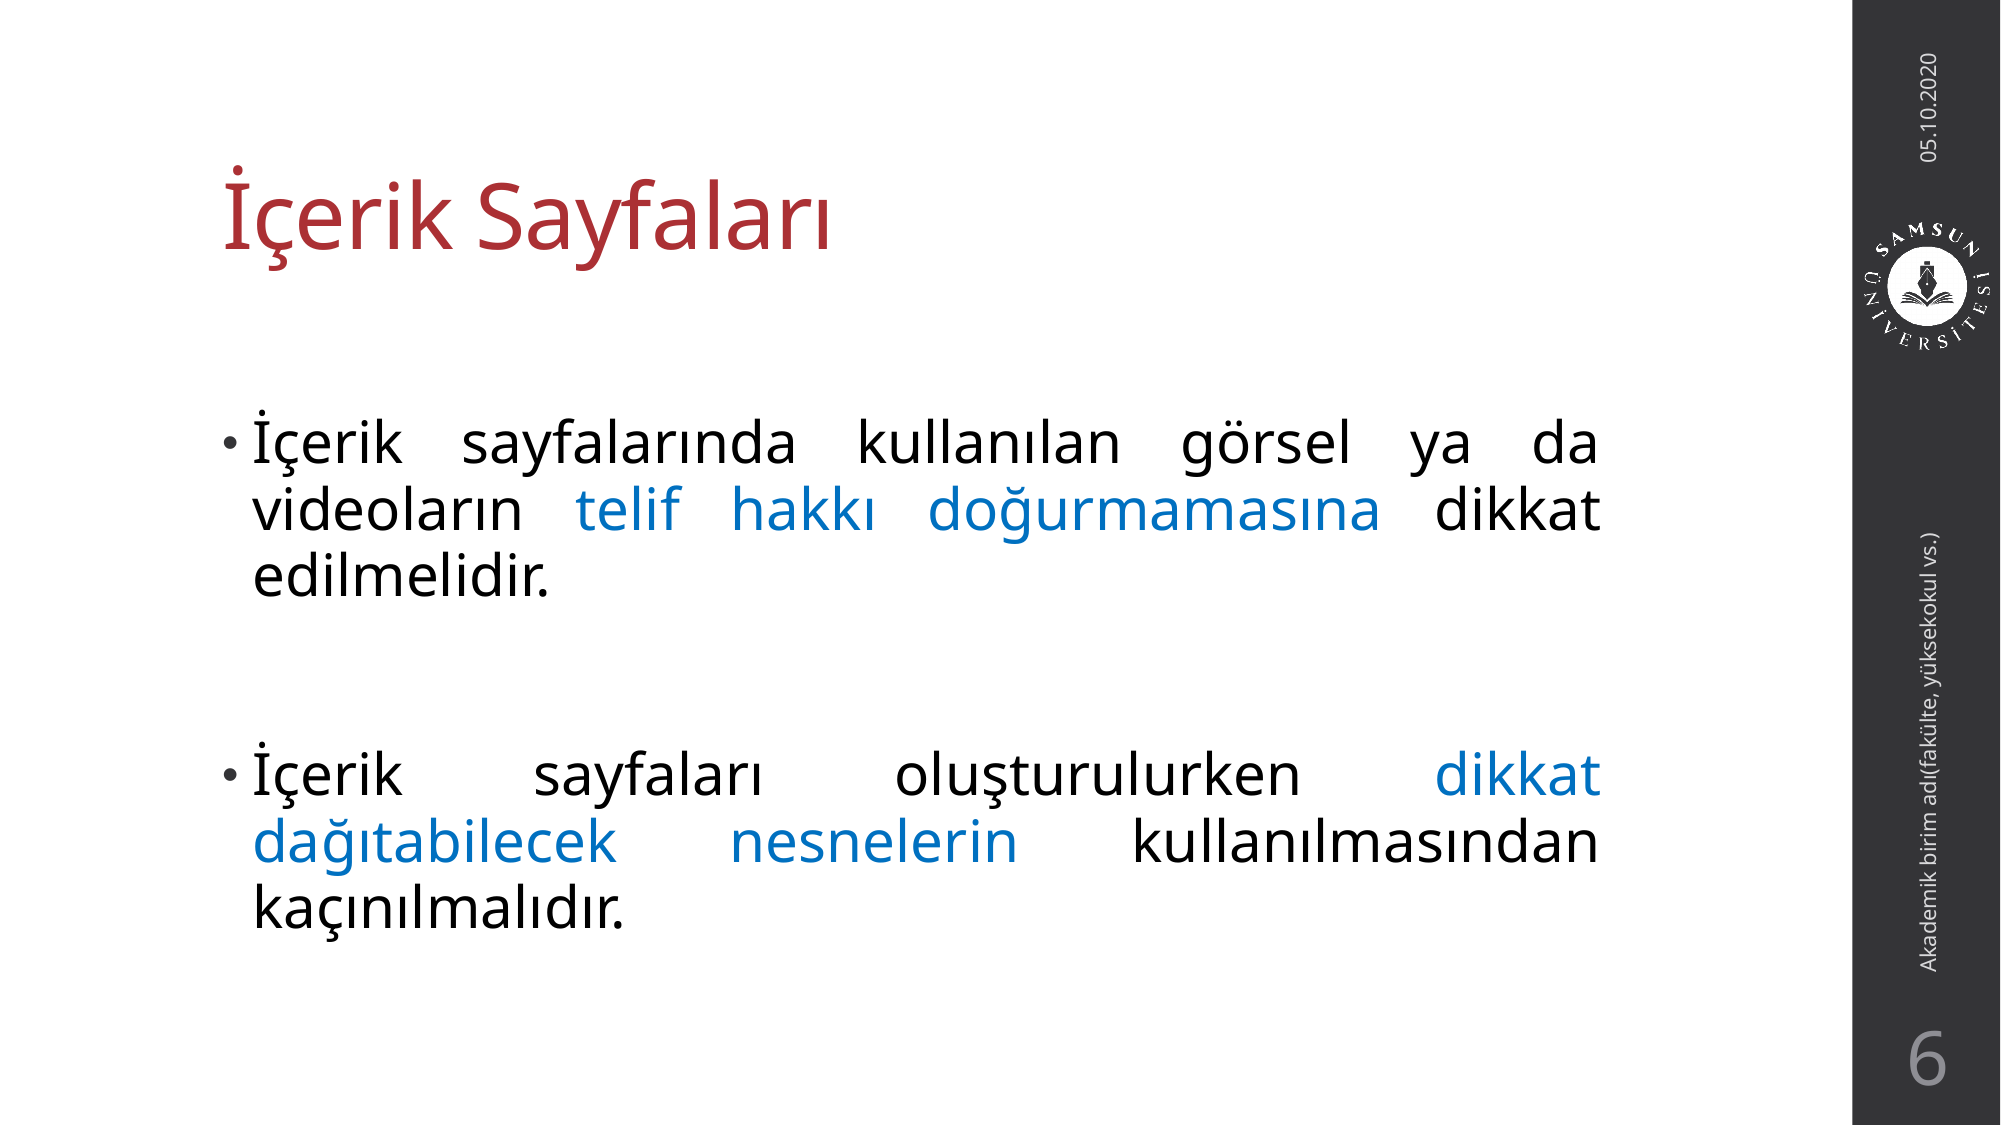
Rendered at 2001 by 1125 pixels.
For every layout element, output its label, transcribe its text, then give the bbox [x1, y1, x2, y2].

slide_number 6 [1852, 1012, 2000, 1110]
list İçerik sayfalarında kullanılan görsel ya da videoların telif hakkı doğurmamasına dikkat edilmelidir. İçerik sayfaları oluşturulurken dikkat dağıtabilecek nesnelerin kullanılmasından kaçınılmalıdır. [206, 299, 1617, 1014]
footer Akademik birim adı(fakülte, yüksekokul vs.) [1897, 400, 1958, 988]
title İçerik Sayfaları [206, 60, 1797, 278]
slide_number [1897, 37, 1958, 217]
picture [1863, 222, 1990, 351]
